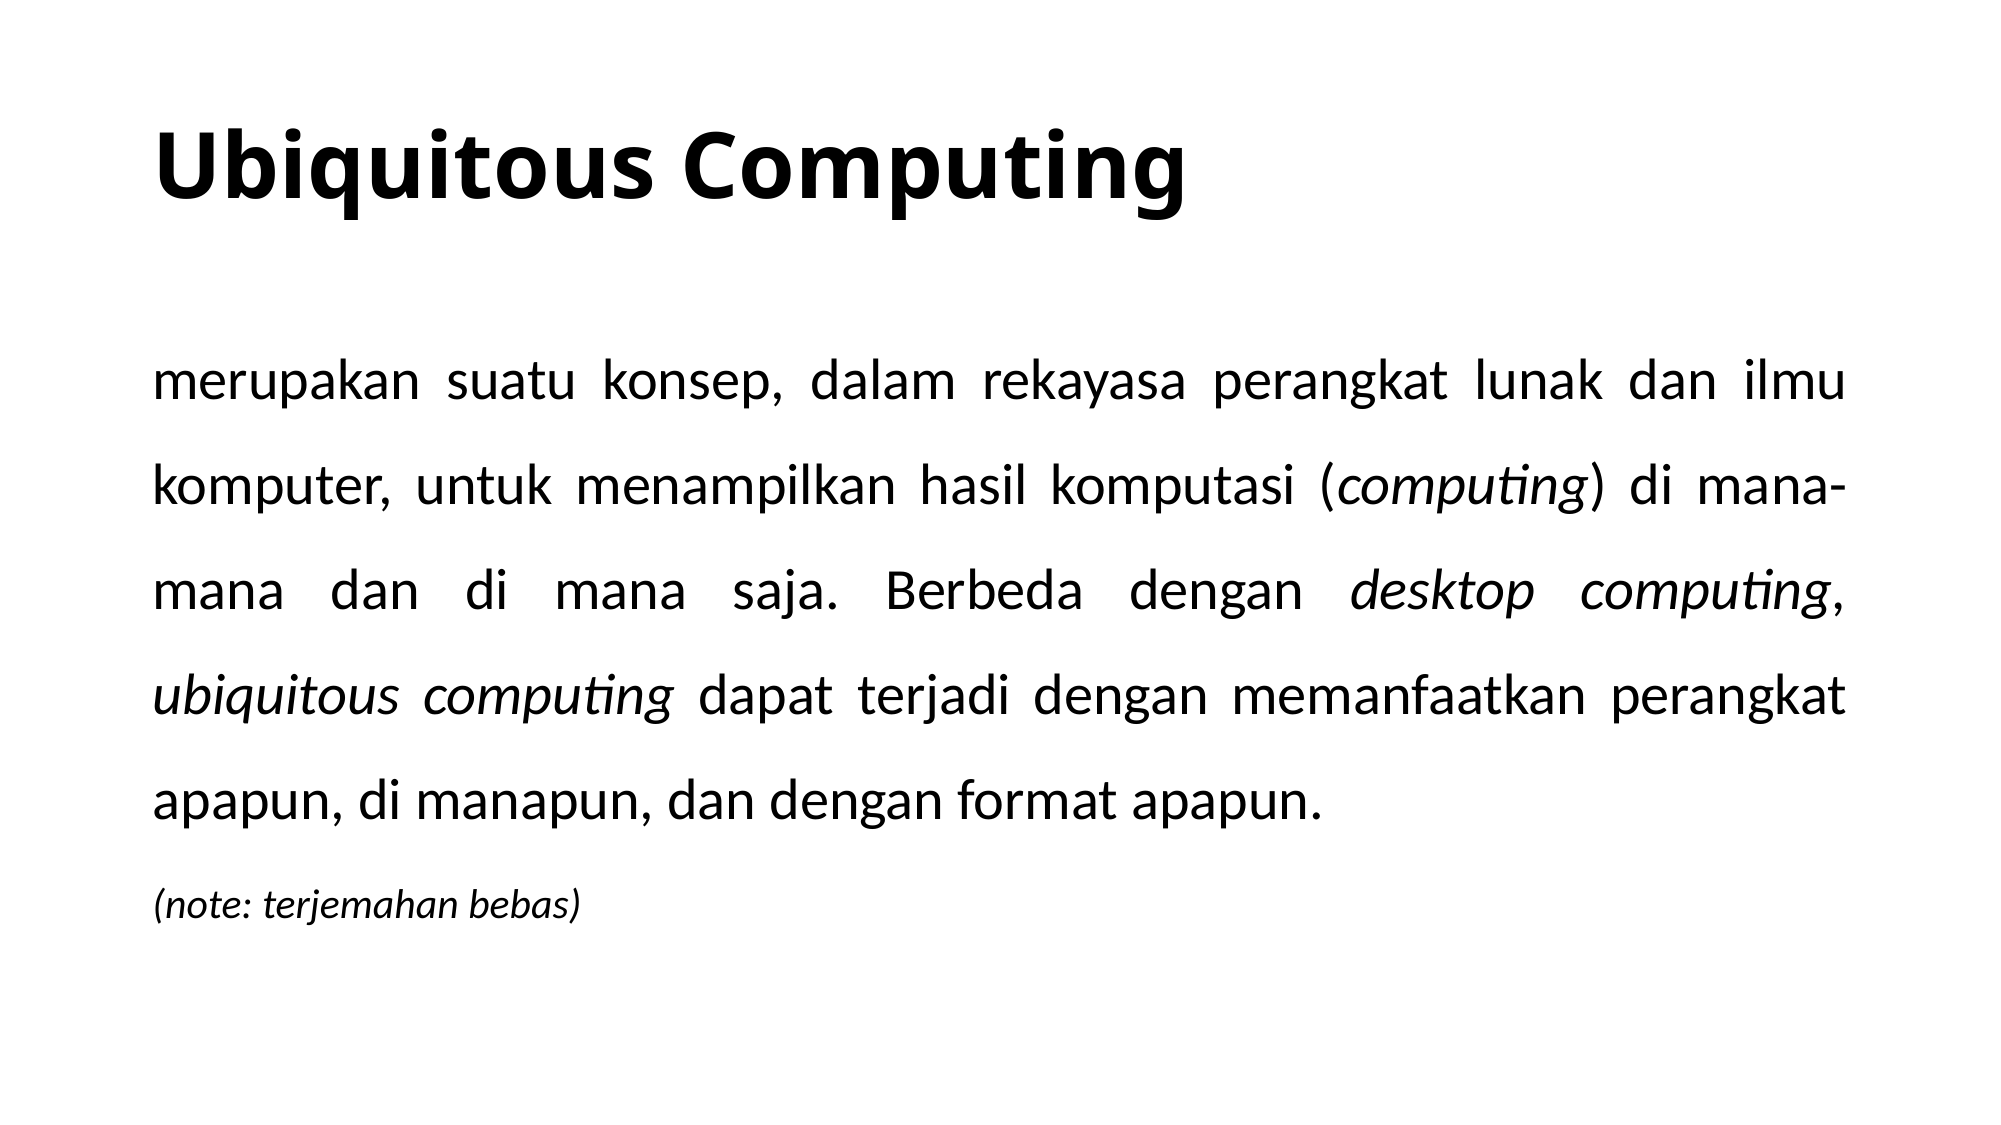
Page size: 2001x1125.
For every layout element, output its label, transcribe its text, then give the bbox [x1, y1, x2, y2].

list merupakan suatu konsep, dalam rekayasa perangkat lunak dan ilmu komputer, untuk menampilkan hasil komputasi (computing) di mana-mana dan di mana saja. Berbeda dengan desktop computing, ubiquitous computing dapat terjadi dengan memanfaatkan perangkat apapun, di manapun, dan dengan format apapun. (note: terjemahan bebas) [137, 299, 1863, 1014]
title Ubiquitous Computing [137, 59, 1863, 278]
